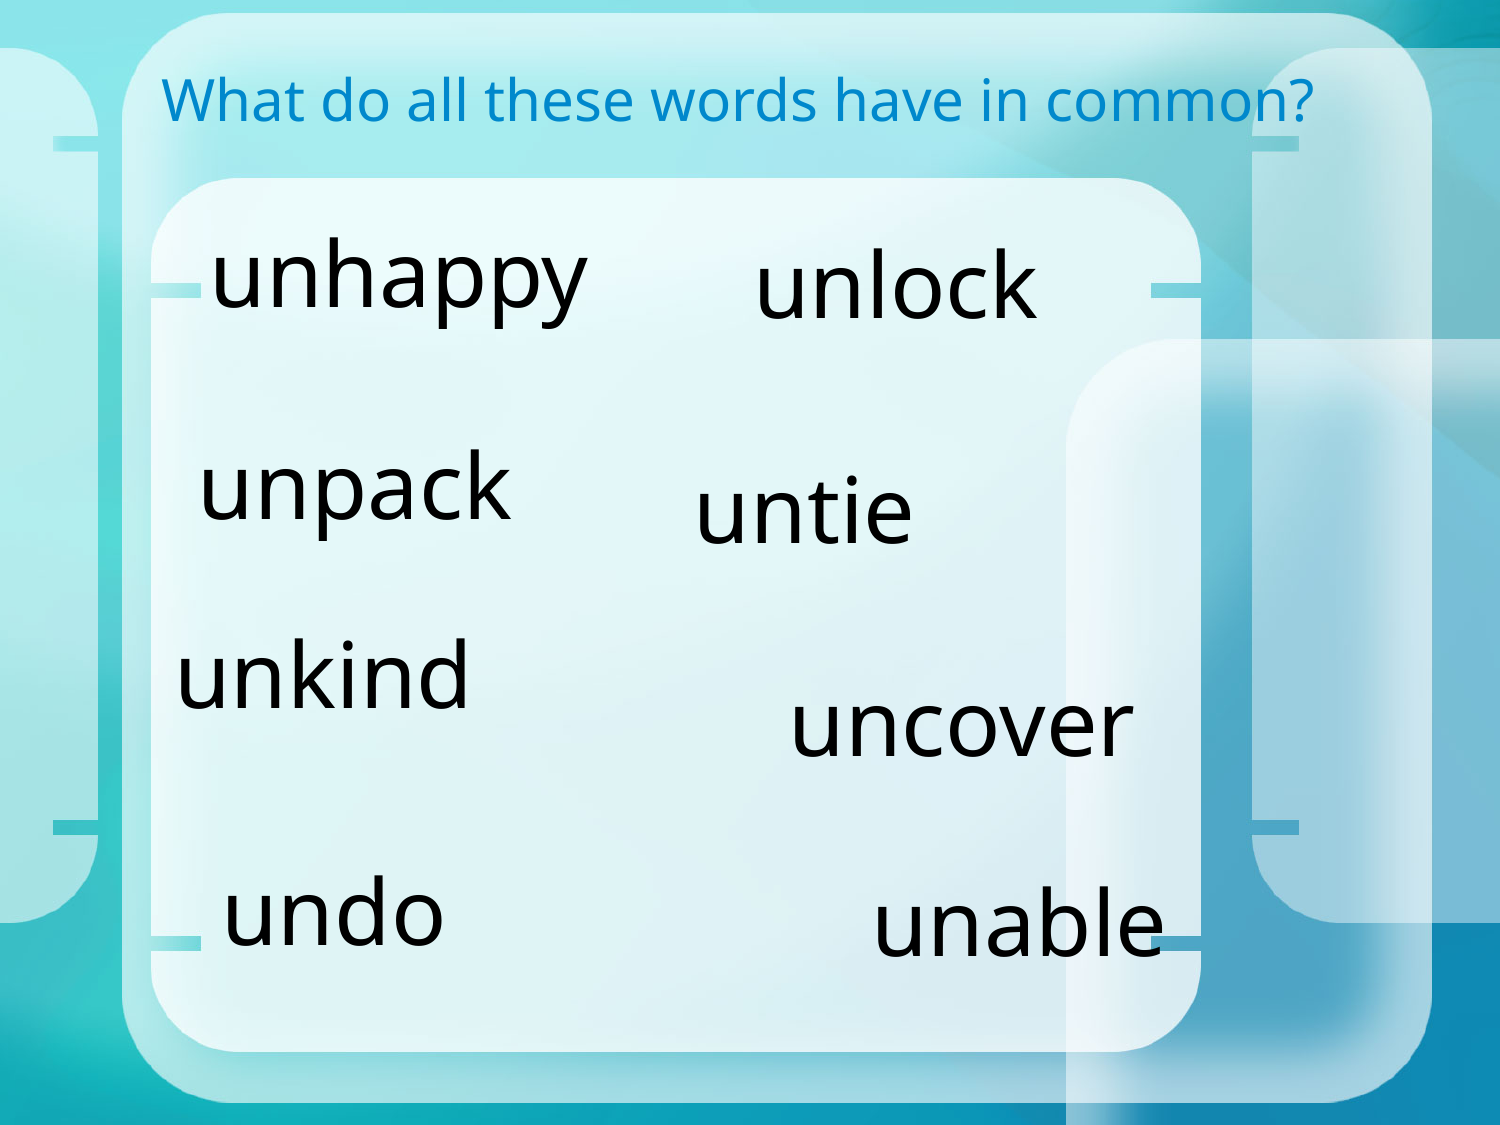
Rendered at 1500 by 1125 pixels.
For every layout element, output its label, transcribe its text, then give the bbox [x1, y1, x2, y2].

text_box unkind [159, 609, 833, 735]
text_box unlock [738, 219, 1164, 345]
text_box unpack [183, 420, 609, 546]
text_box undo [206, 846, 921, 971]
text_box unable [856, 857, 1282, 983]
text_box What do all these words have in common? [41, 55, 1435, 141]
text_box unhappy [194, 207, 620, 333]
text_box untie [679, 444, 1105, 569]
text_box uncover [773, 656, 1199, 782]
picture [0, 0, 1500, 1125]
